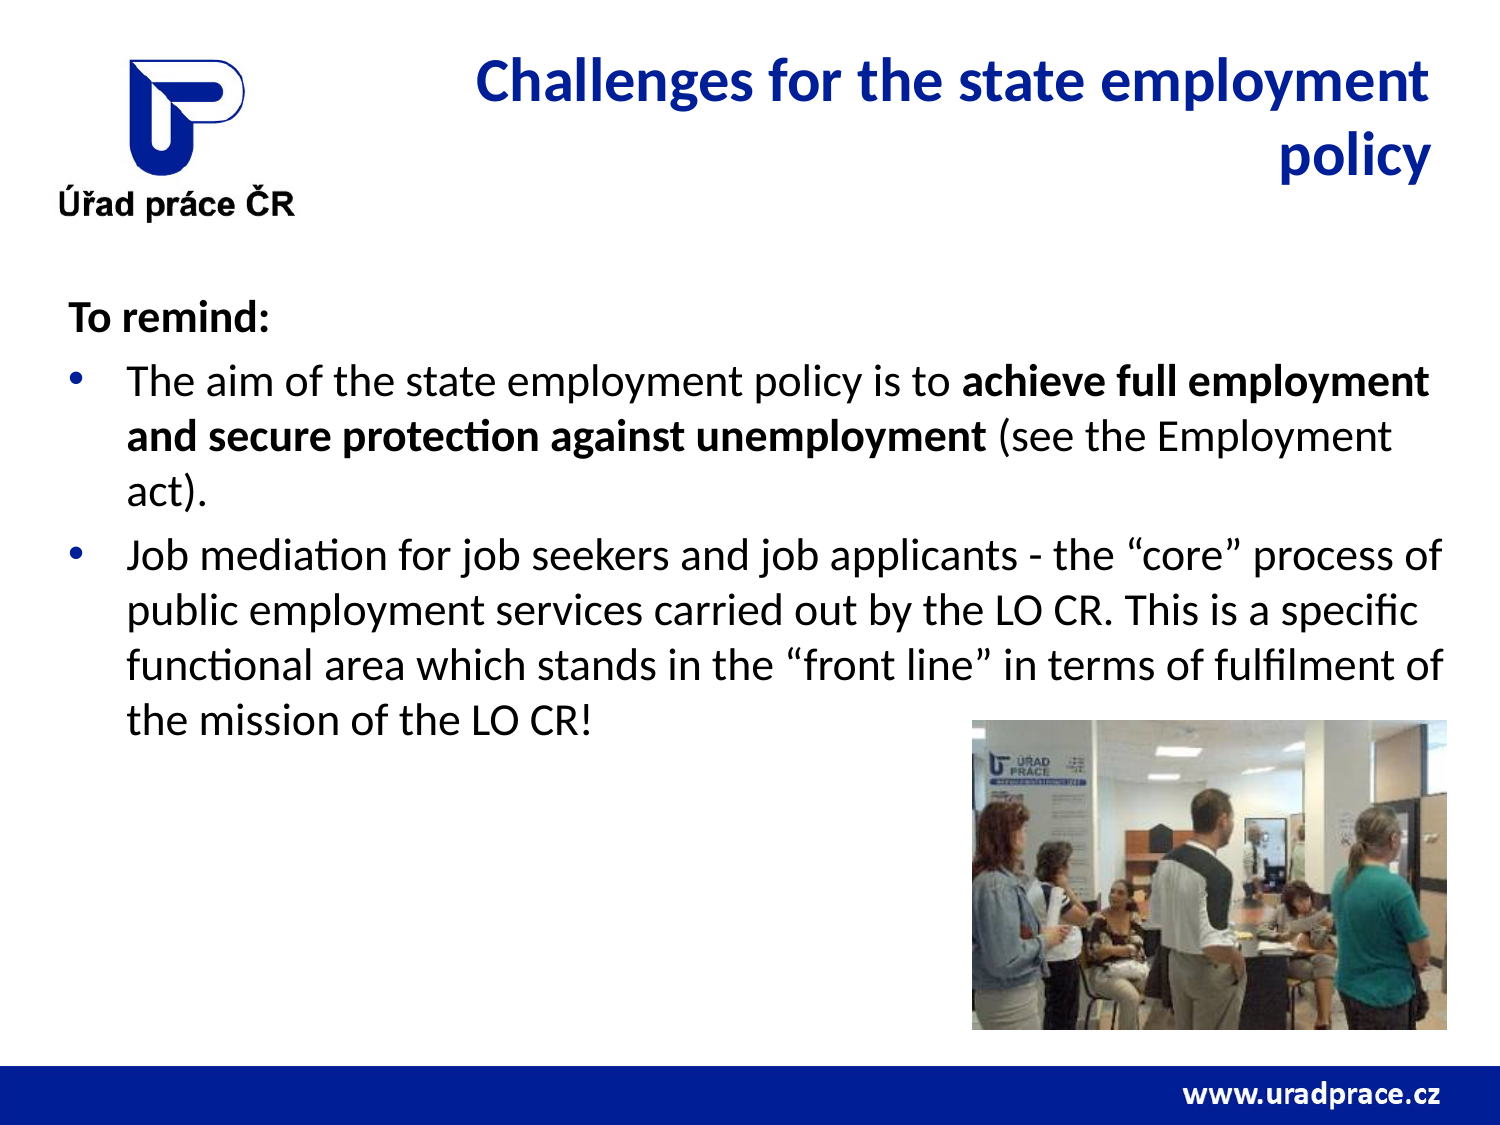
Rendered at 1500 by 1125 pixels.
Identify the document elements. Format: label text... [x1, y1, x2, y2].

list To remind: The aim of the state employment policy is to achieve full employment and secure protection against unemployment (see the Employment act). Job mediation for job seekers and job applicants - the “core” process of public employment services carried out by the LO CR. This is a specific functional area which stands in the “front line” in terms of fulfilment of the mission of the LO CR! [52, 278, 1483, 1006]
picture [0, 0, 1500, 1125]
title Challenges for the state employment policy [359, 30, 1448, 256]
